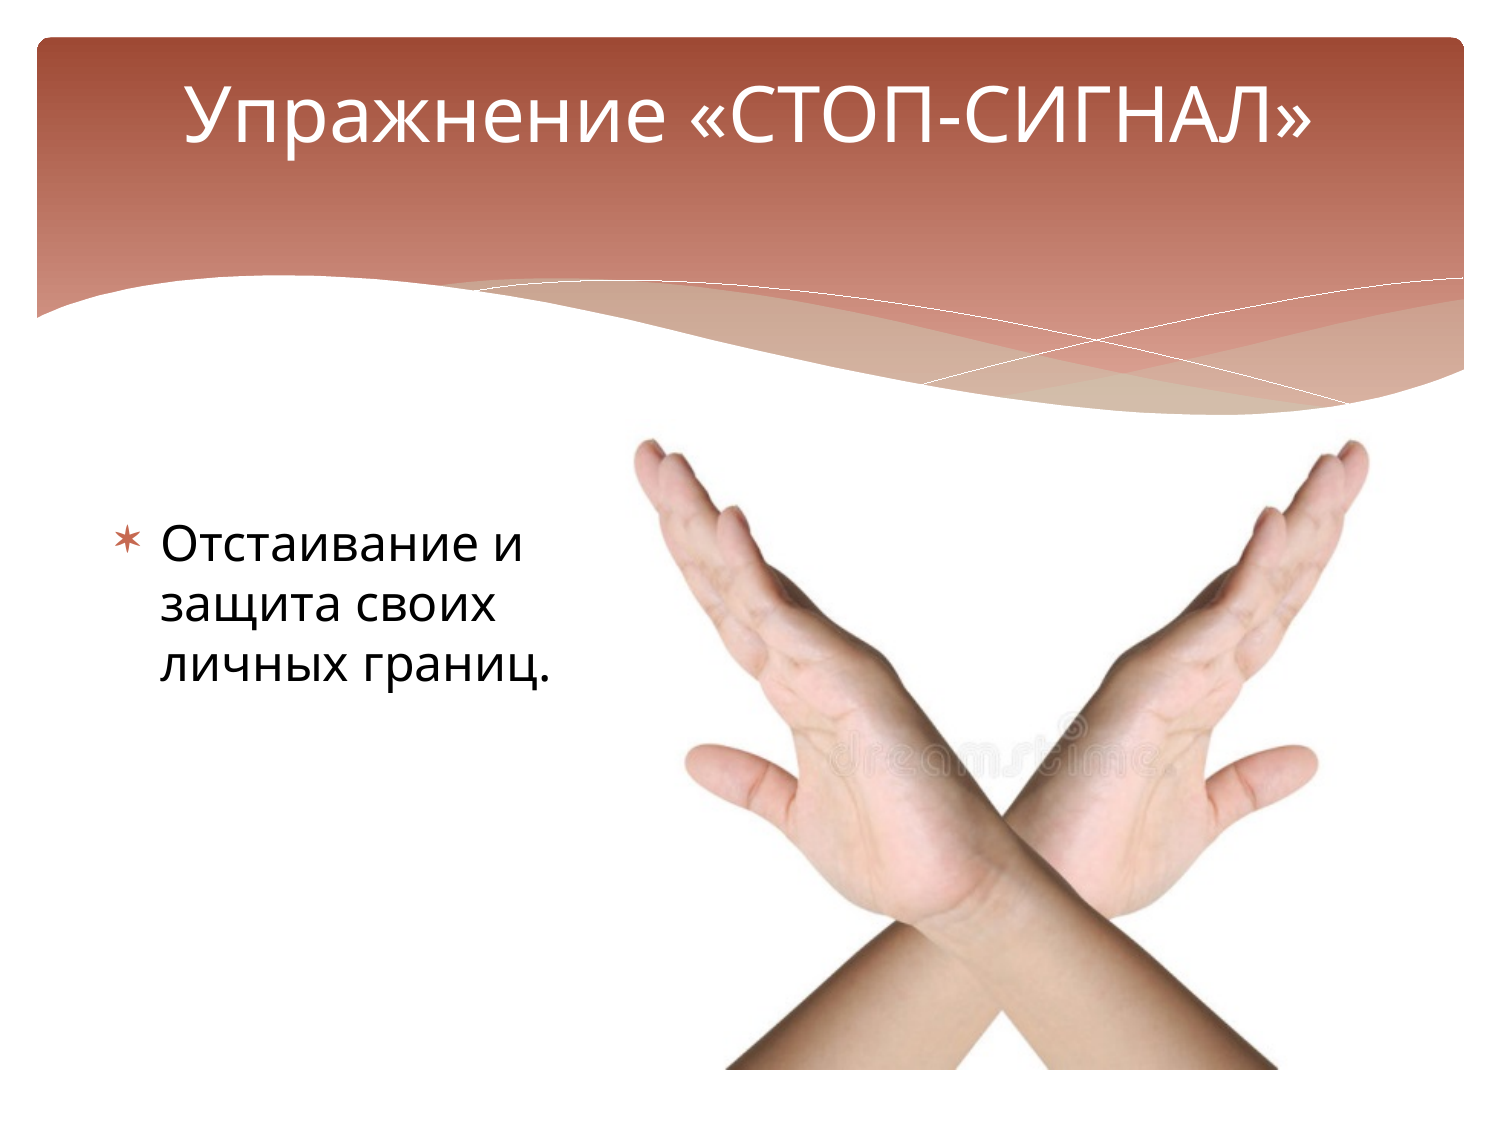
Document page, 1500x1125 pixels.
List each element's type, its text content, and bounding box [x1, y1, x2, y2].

list Отстаивание и защита своих личных границ. [100, 503, 547, 840]
picture [552, 419, 1451, 1071]
title Упражнение «СТОП-СИГНАЛ» [75, 55, 1425, 261]
